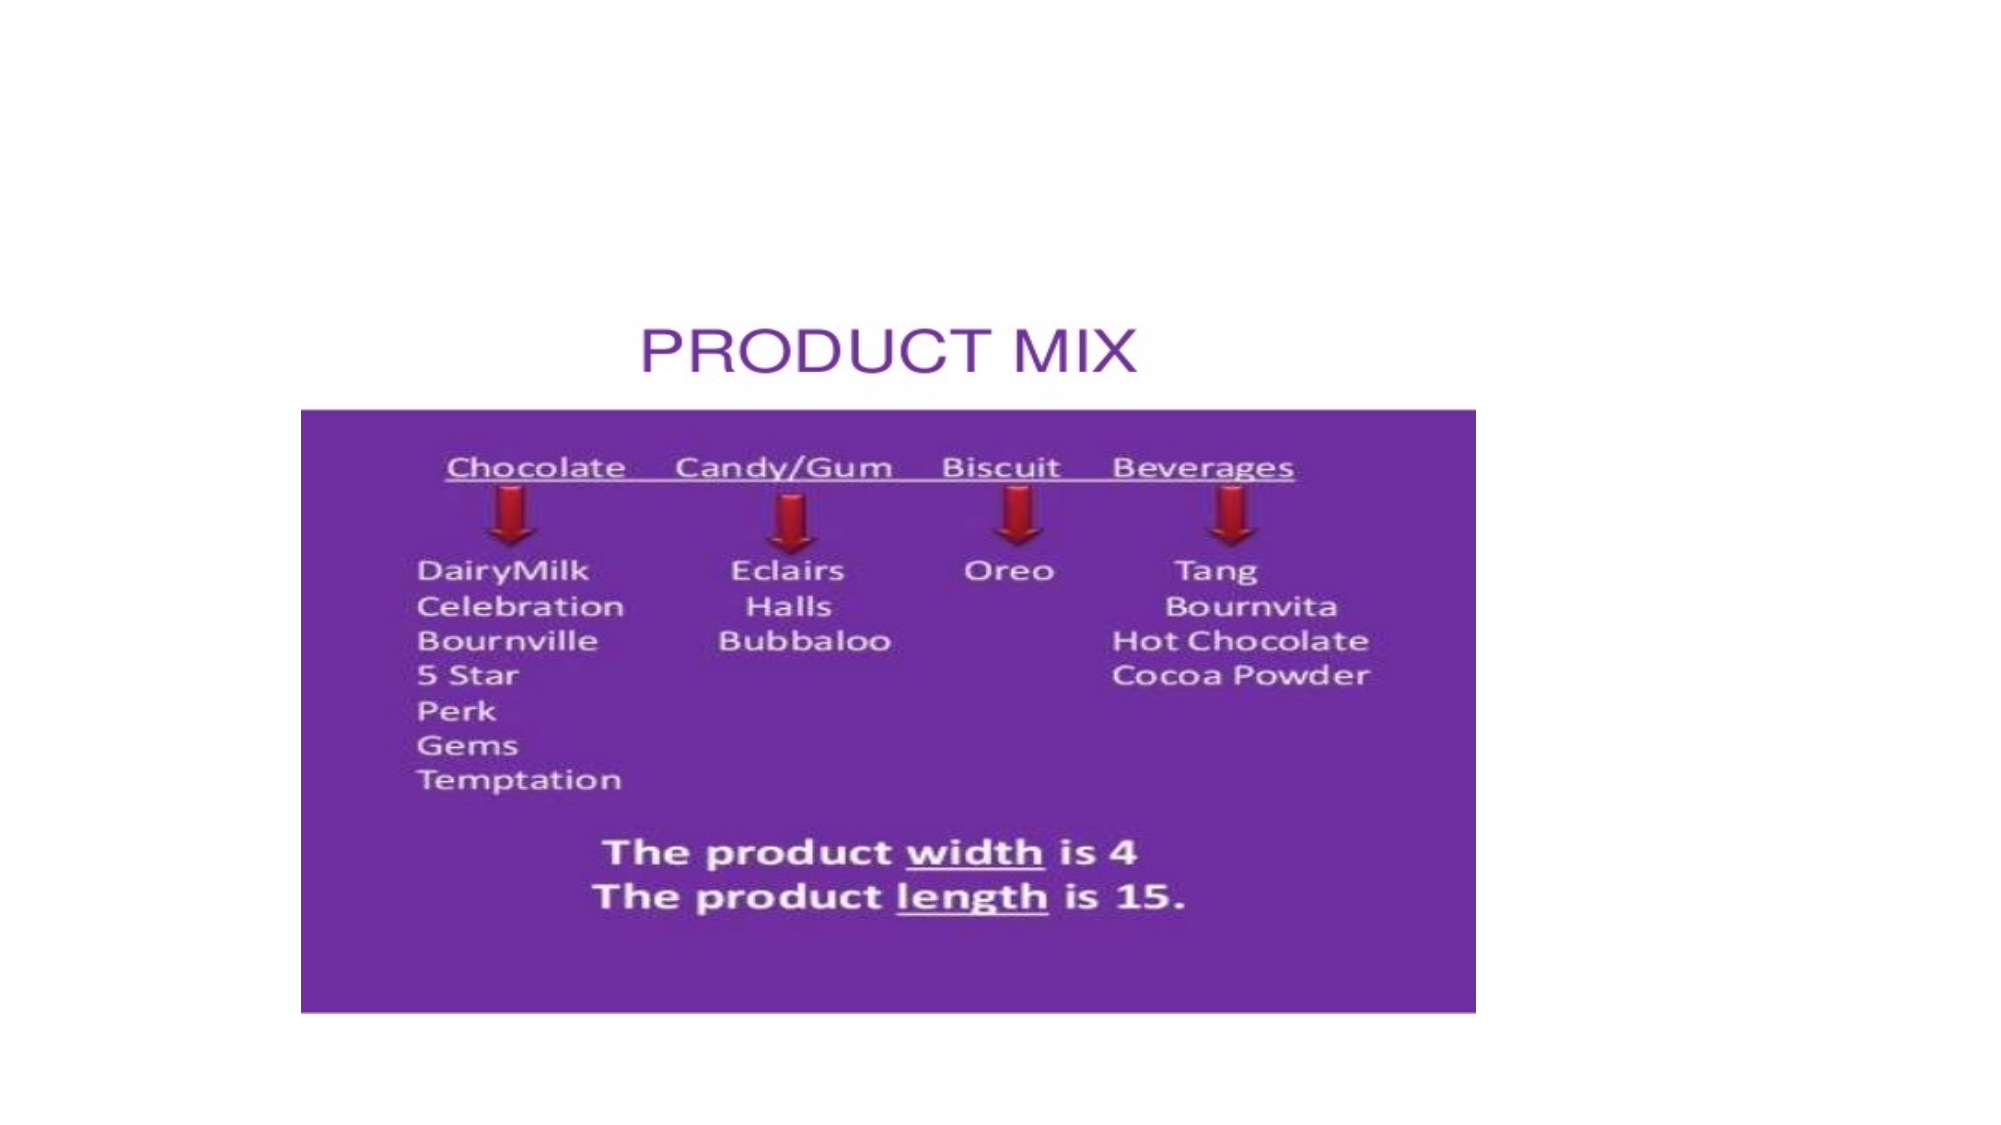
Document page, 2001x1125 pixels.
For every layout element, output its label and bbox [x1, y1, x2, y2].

list [301, 299, 1476, 1014]
